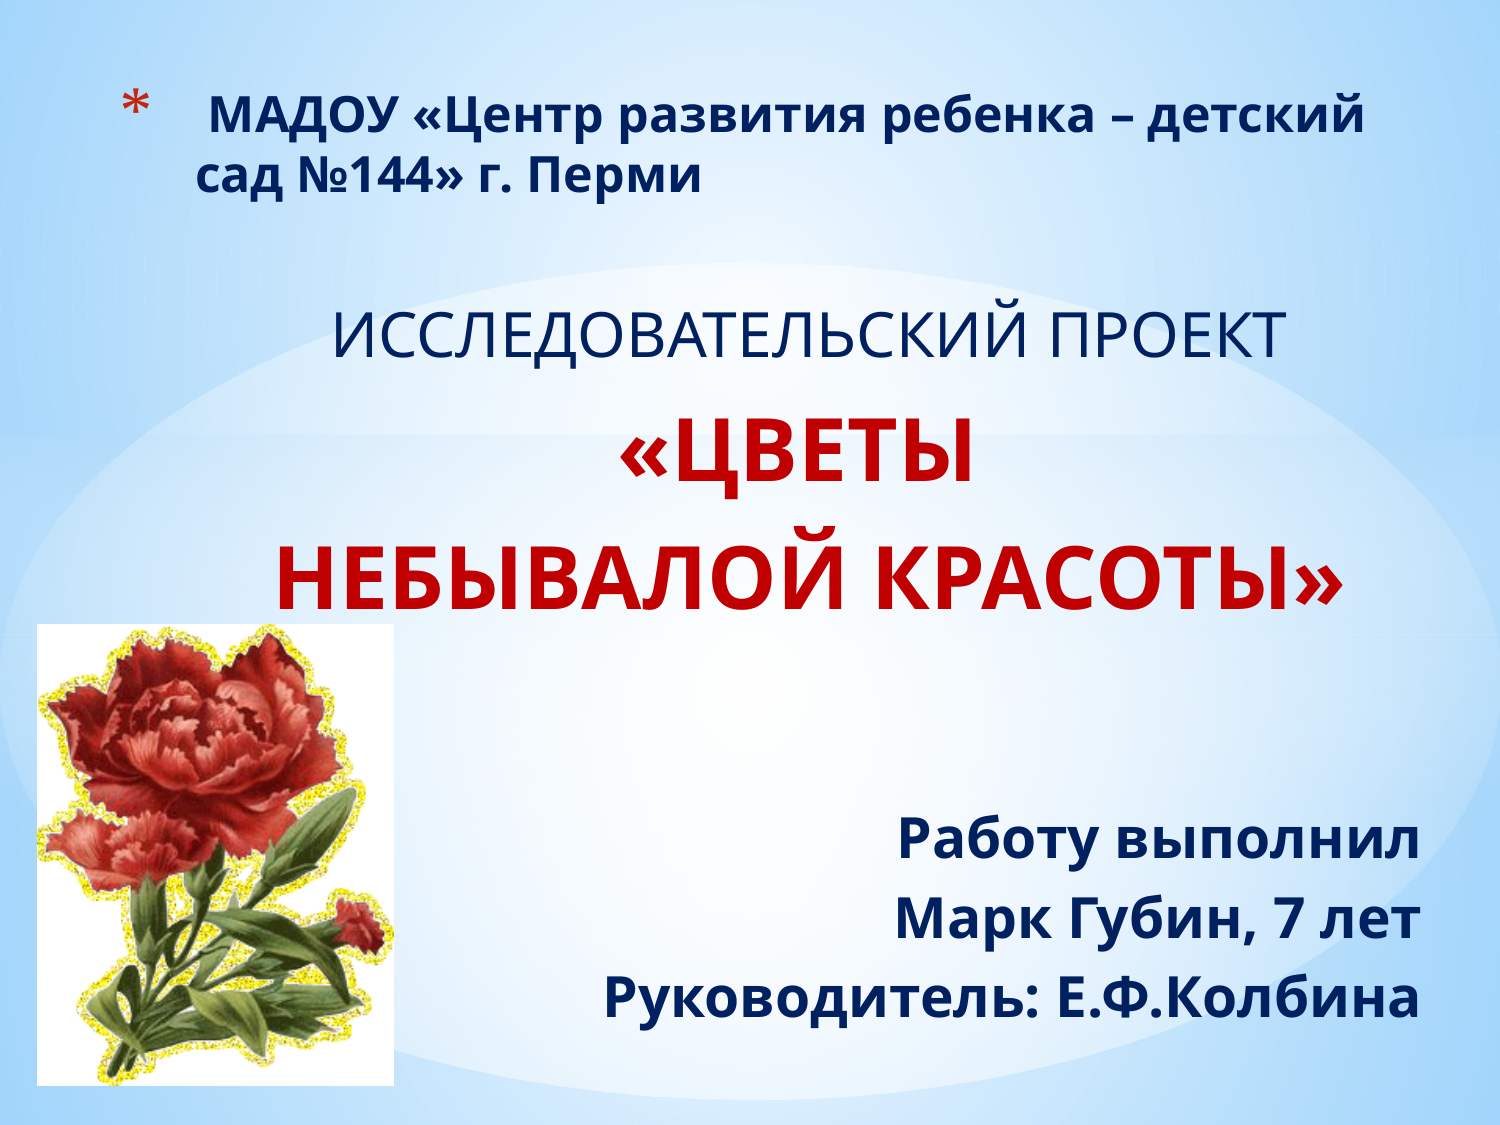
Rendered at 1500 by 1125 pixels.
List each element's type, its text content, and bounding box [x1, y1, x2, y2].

text_box Работу выполнил Марк Губин, 7 лет Руководитель: Е.Ф.Колбина [587, 794, 1438, 1045]
picture [37, 624, 394, 1087]
title МАДОУ «Центр развития ребенка – детский сад №144» г. Перми [75, 75, 1413, 138]
subtitle ИССЛЕДОВАТЕЛЬСКИЙ ПРОЕКТ «ЦВЕТЫ НЕБЫВАЛОЙ КРАСОТЫ» [3, 287, 1500, 1113]
